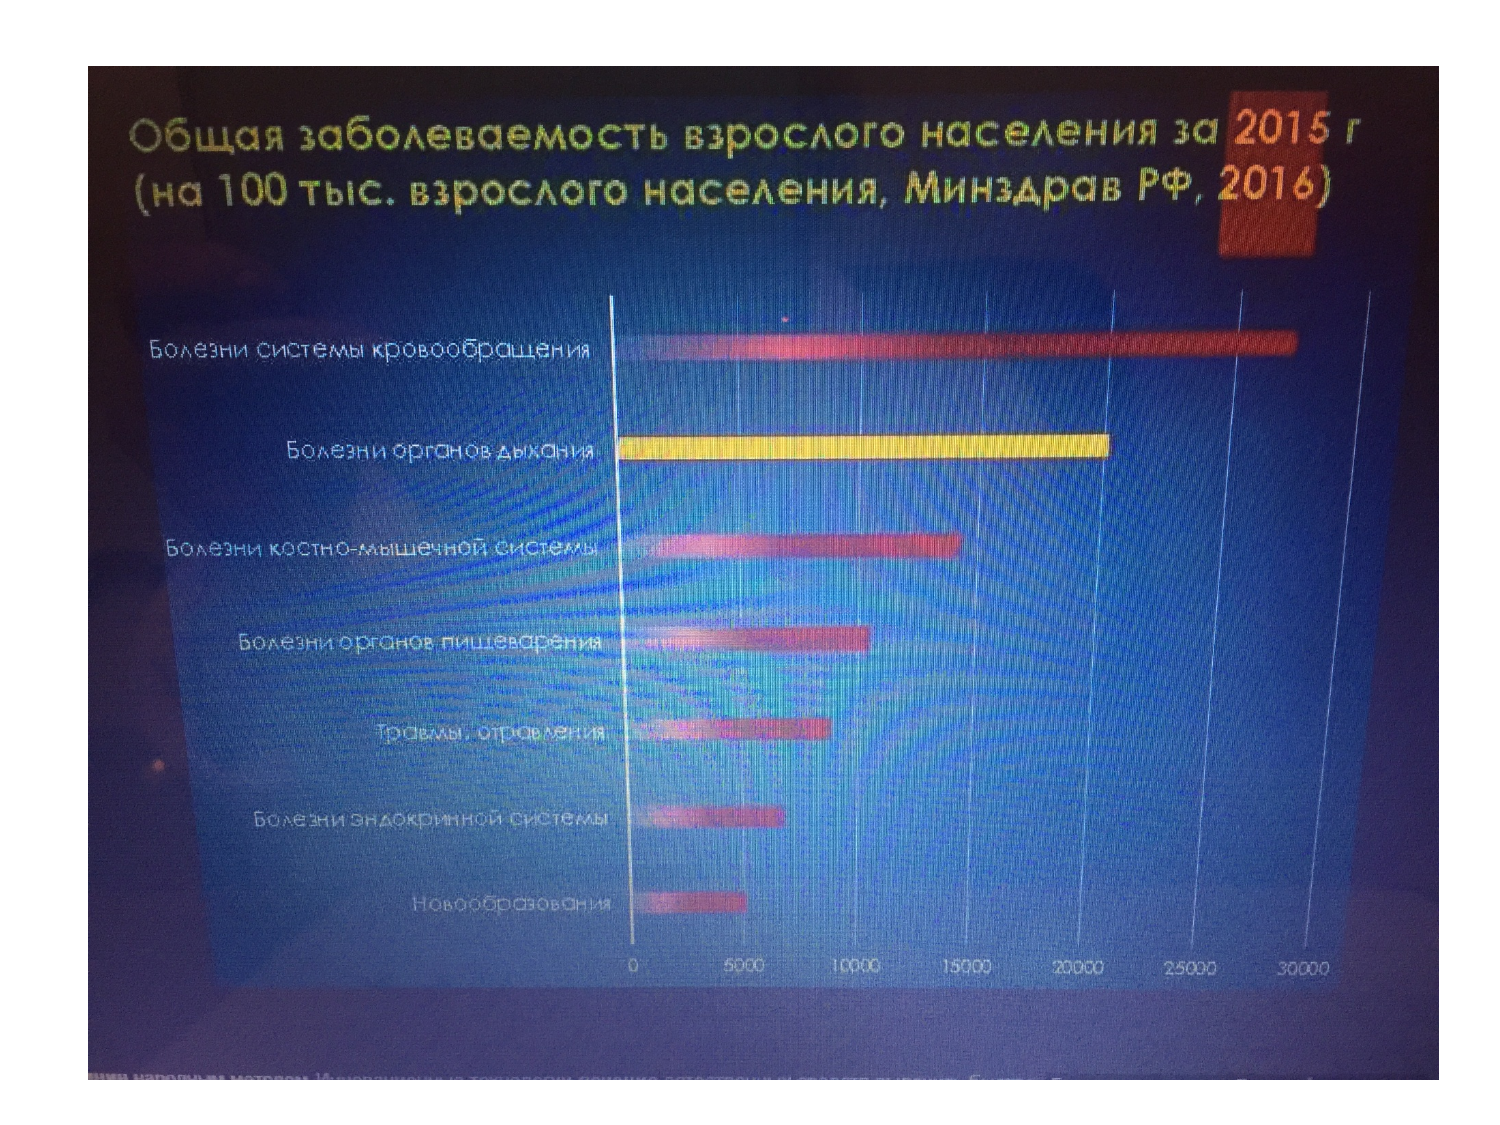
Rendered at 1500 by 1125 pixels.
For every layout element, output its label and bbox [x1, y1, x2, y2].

list [88, 66, 1440, 1080]
